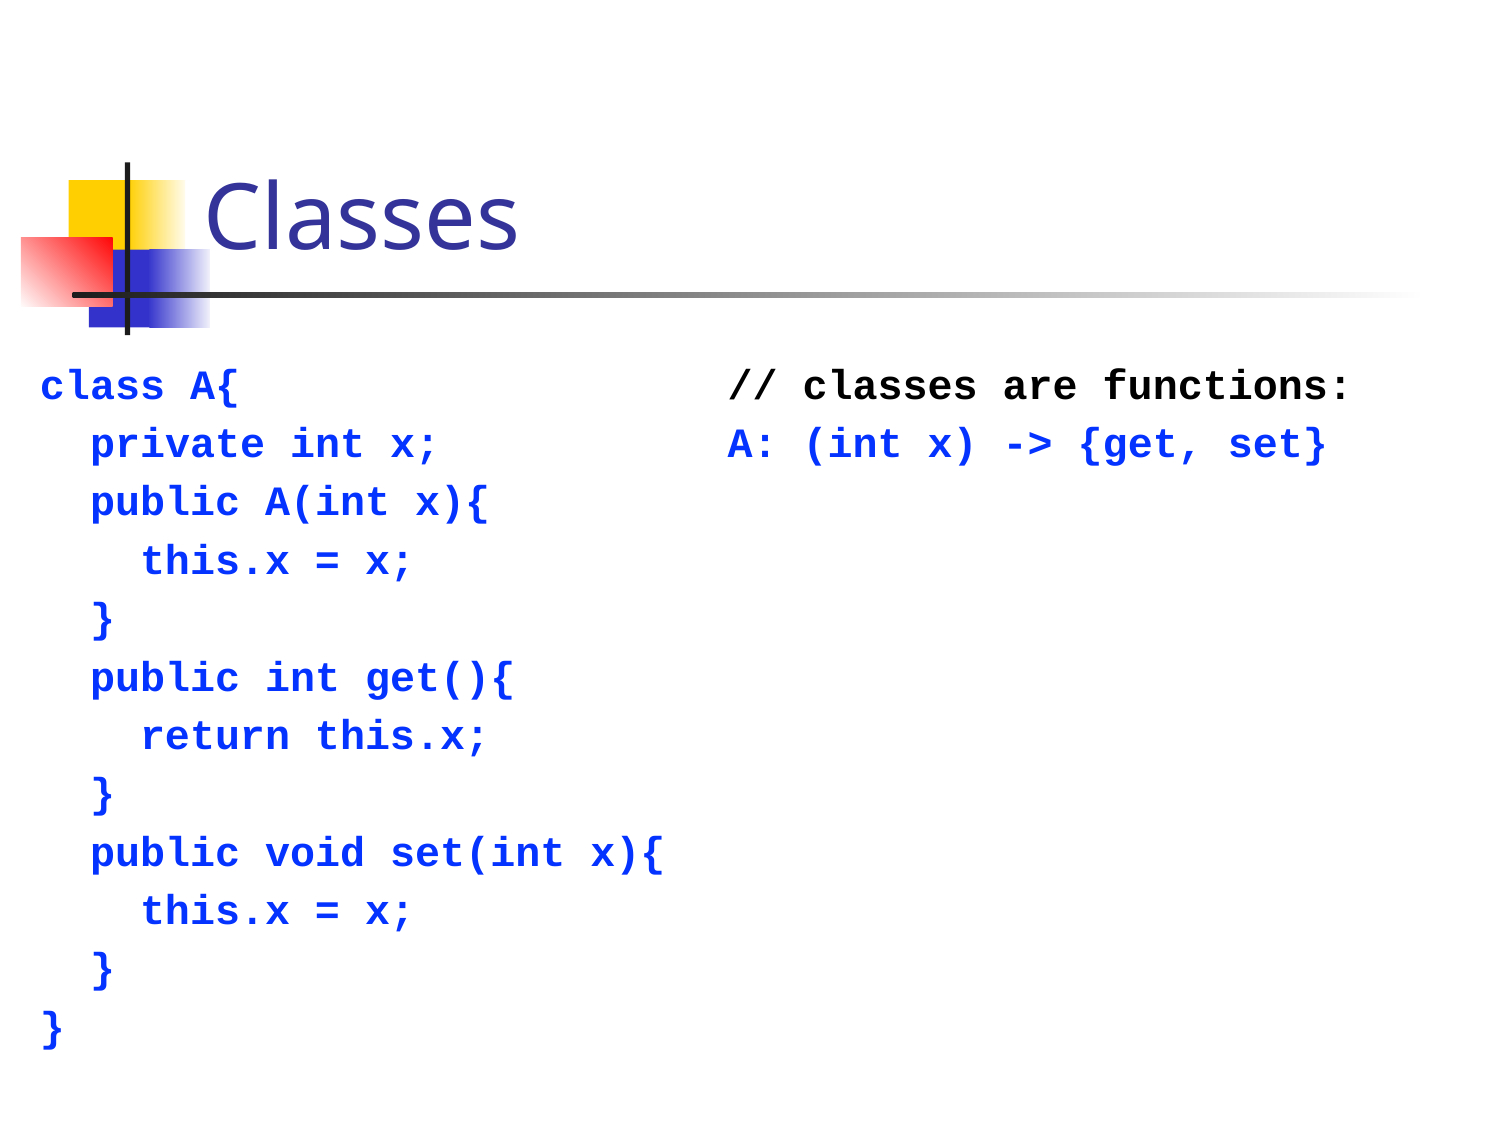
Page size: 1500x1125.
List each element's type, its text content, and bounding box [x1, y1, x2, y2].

list class A{ private int x; public A(int x){ this.x = x; } public int get(){ return this.x; } public void set(int x){ this.x = x; } } [24, 350, 712, 1025]
title Classes [188, 35, 1468, 275]
text_box // classes are functions: A: (int x) -> {get, set} [712, 349, 1438, 1025]
